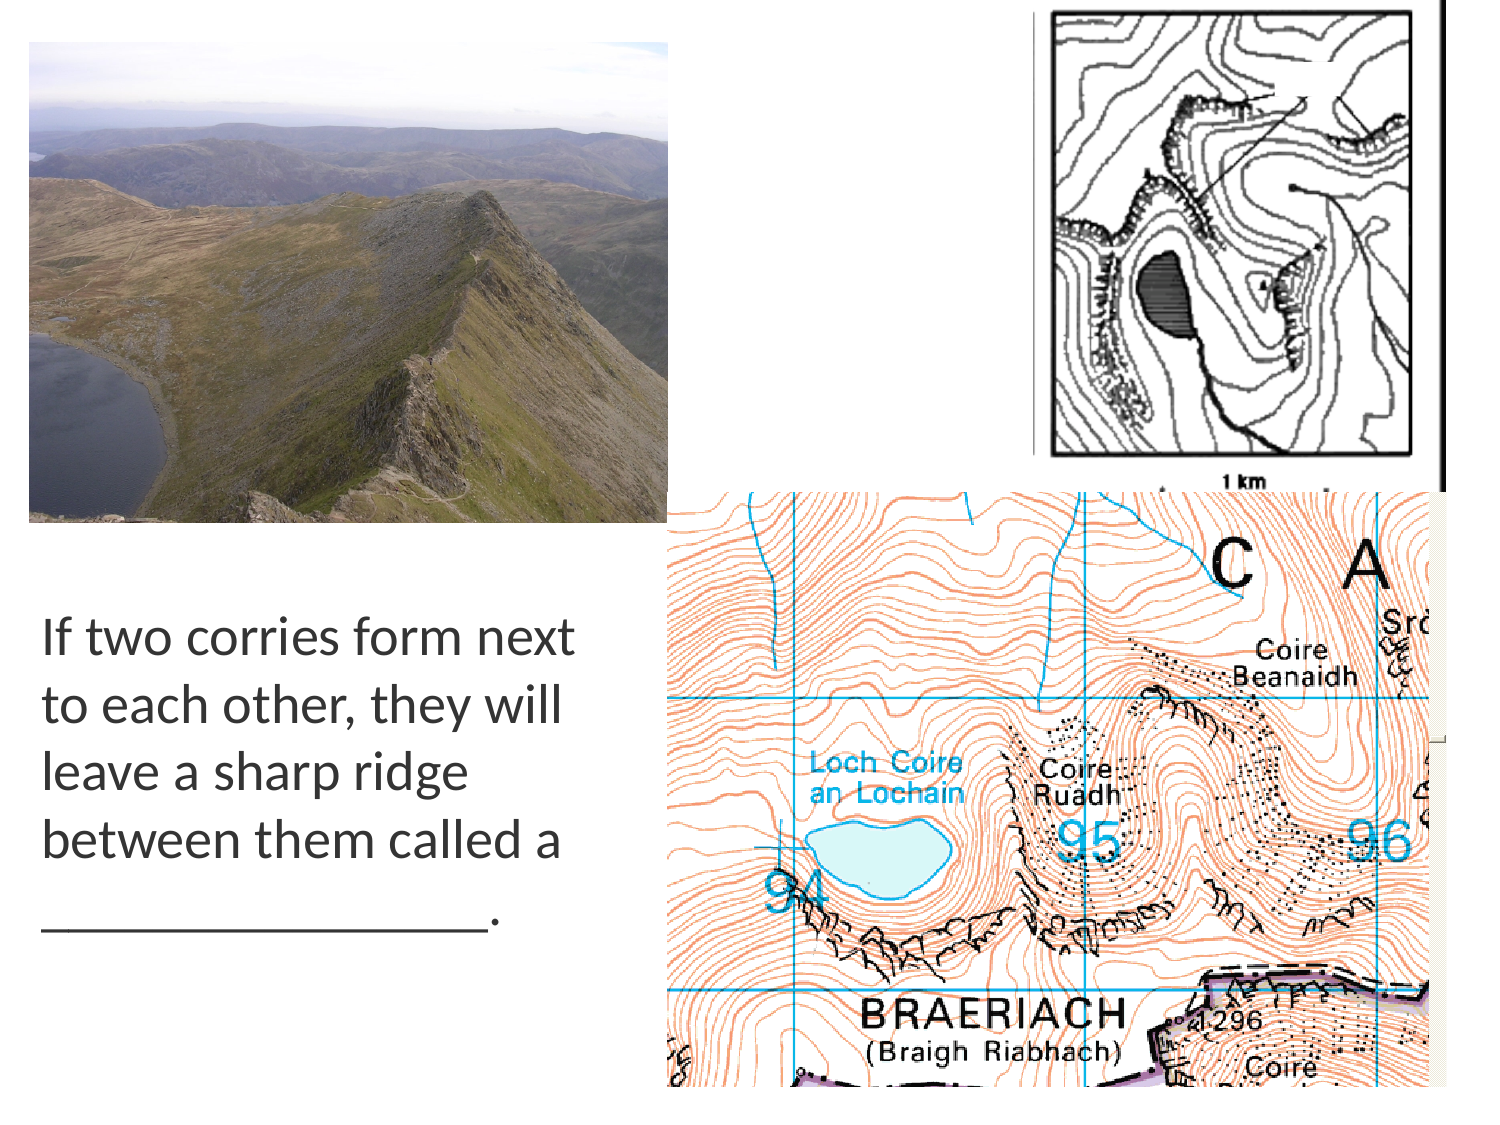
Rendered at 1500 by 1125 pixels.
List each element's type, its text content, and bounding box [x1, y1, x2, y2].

picture [28, 42, 1447, 1087]
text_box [1033, 0, 1447, 491]
text_box If two corries form next to each other, they will leave a sharp ridge between them called a ________________. [41, 607, 626, 930]
